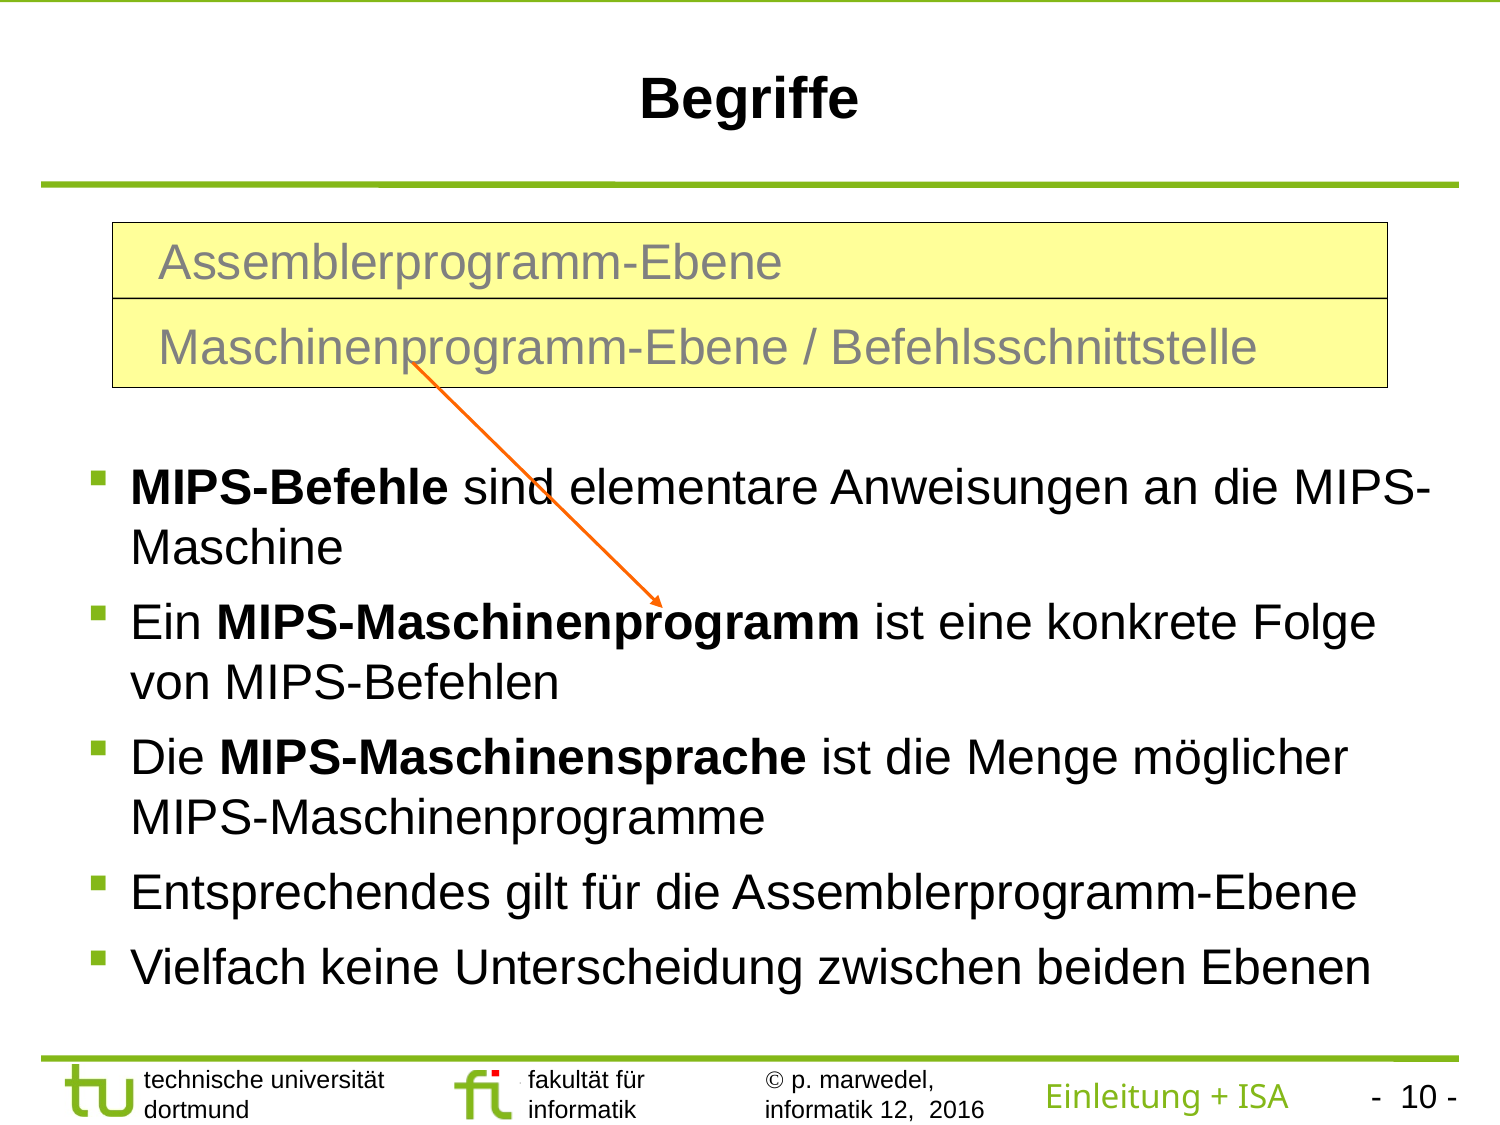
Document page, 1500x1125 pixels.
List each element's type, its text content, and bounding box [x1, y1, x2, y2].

title Begriffe [0, 11, 1500, 179]
picture [454, 1070, 521, 1125]
picture [64, 1064, 145, 1117]
text_box [447, 397, 663, 609]
list MIPS-Befehle sind elementare Anweisungen an die MIPS-Maschine Ein MIPS-Maschinenprogramm ist eine konkrete Folge von MIPS-Befehlen Die MIPS-Maschinensprache ist die Menge möglicher MIPS-Maschinenprogramme Entsprechendes gilt für die Assemblerprogramm-Ebene Vielfach keine Unterscheidung zwischen beiden Ebenen [42, 447, 1466, 1020]
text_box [112, 221, 1388, 389]
